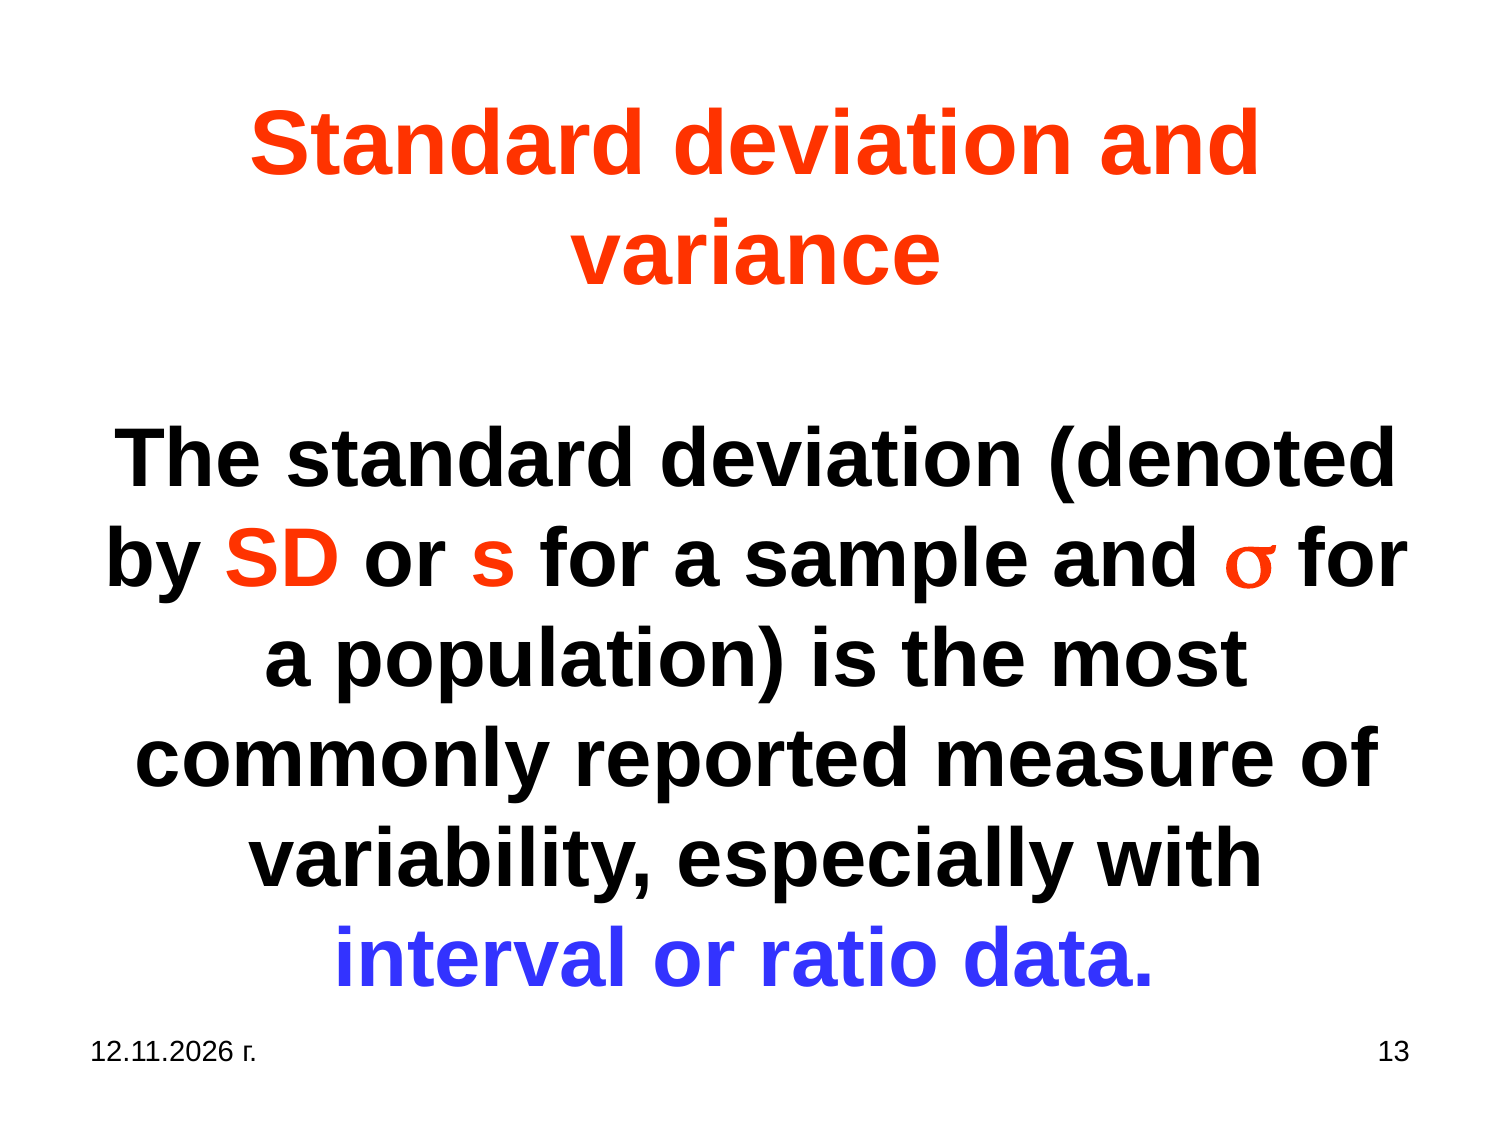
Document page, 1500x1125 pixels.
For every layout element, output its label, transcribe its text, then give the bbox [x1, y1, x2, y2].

slide_number 13 [1074, 1024, 1425, 1103]
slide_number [75, 1024, 425, 1103]
title Standard deviation and variance The standard deviation (denoted by SD or s for a sample and  for a population) is the most commonly reported measure of variability, especially with interval or ratio data. [88, 75, 1425, 1012]
